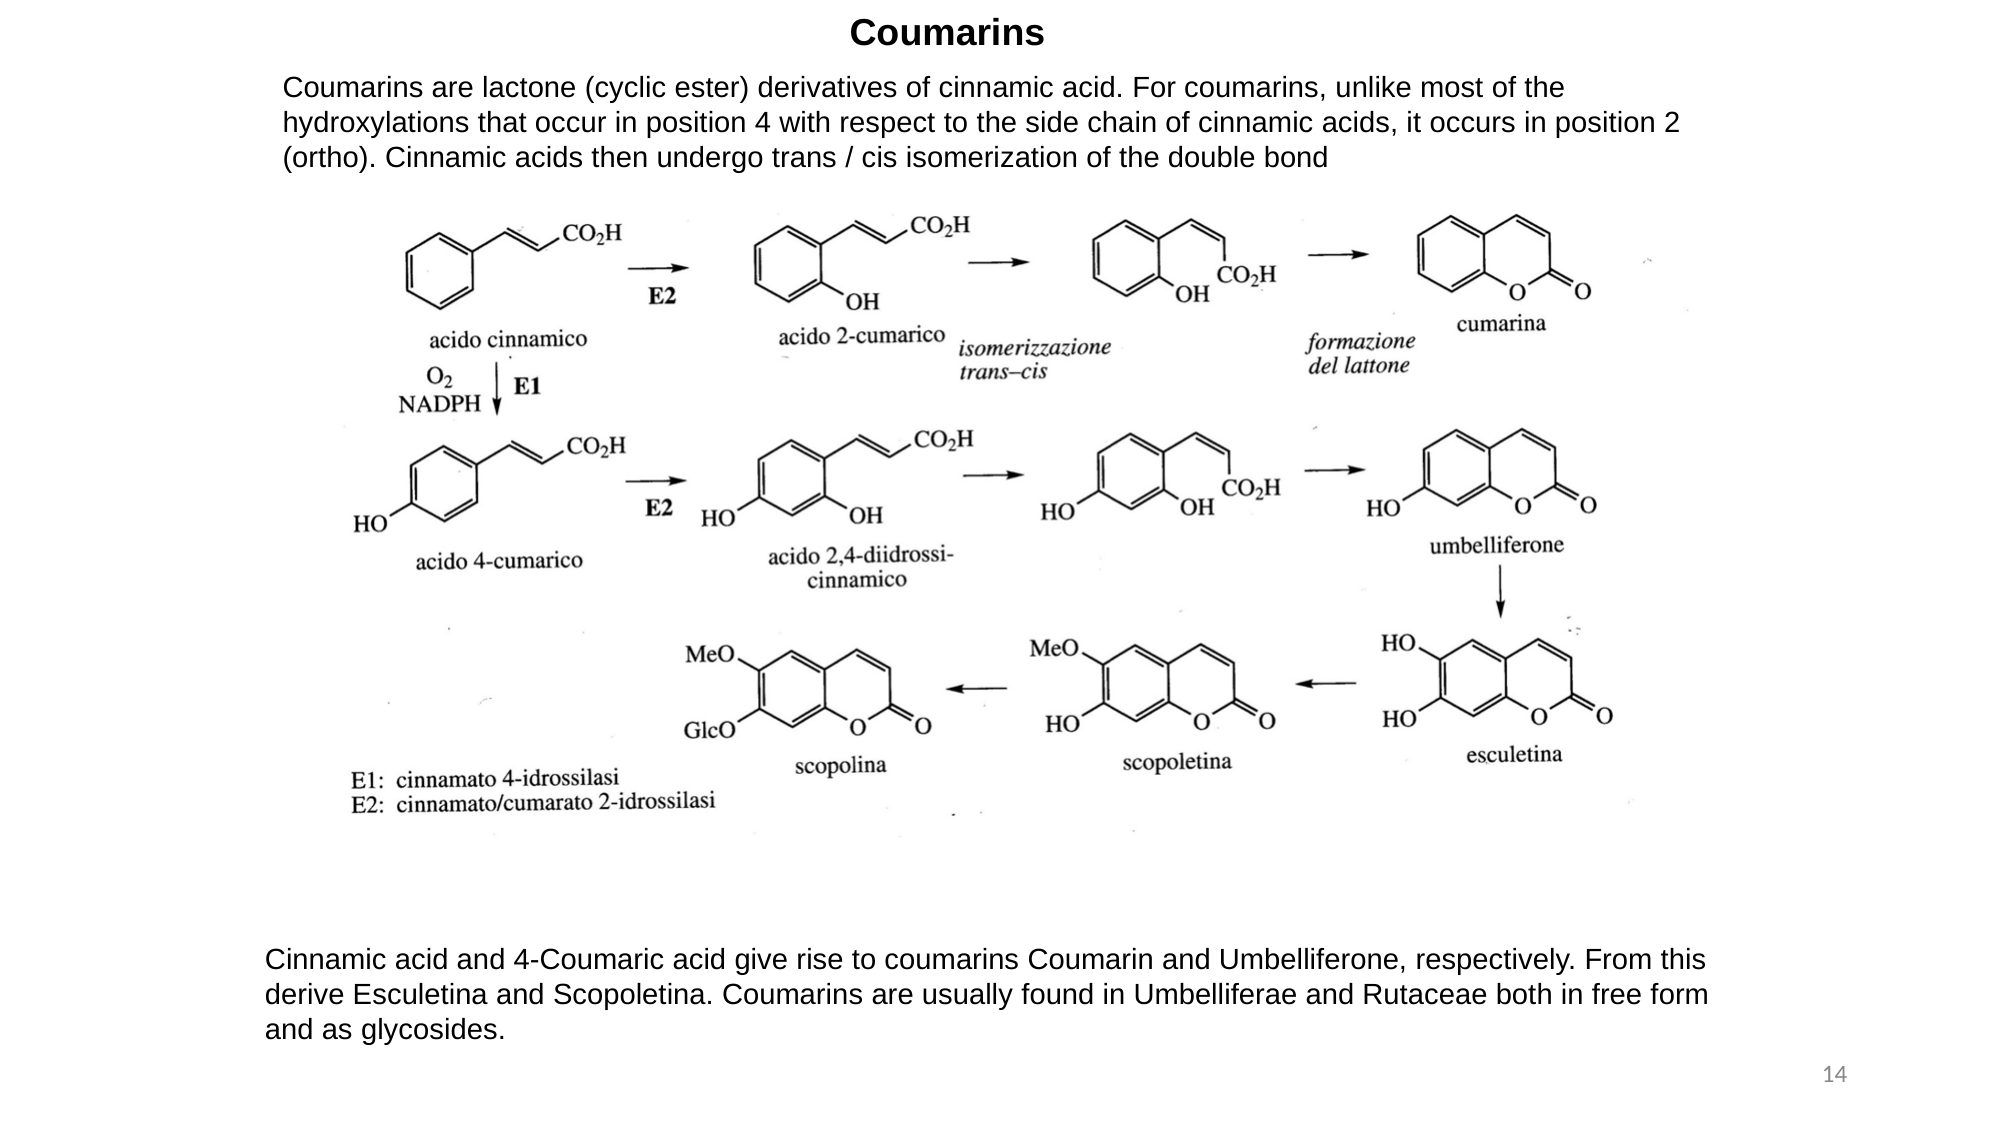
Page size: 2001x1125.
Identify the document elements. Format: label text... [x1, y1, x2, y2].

text_box Coumarins are lactone (cyclic ester) derivatives of cinnamic acid. For coumarins, unlike most of the hydroxylations that occur in position 4 with respect to the side chain of cinnamic acids, it occurs in position 2 (ortho). Cinnamic acids then undergo trans / cis isomerization of the double bond [267, 60, 1768, 181]
text_box Cinnamic acid and 4-Coumaric acid give rise to coumarins Coumarin and Umbelliferone, respectively. From this derive Esculetina and Scopoletina. Coumarins are usually found in Umbelliferae and Rutaceae both in free form and as glycosides. [249, 933, 1750, 1053]
slide_number 14 [1412, 1042, 1863, 1103]
picture [308, 181, 1701, 838]
text_box Coumarins [834, 0, 1063, 60]
